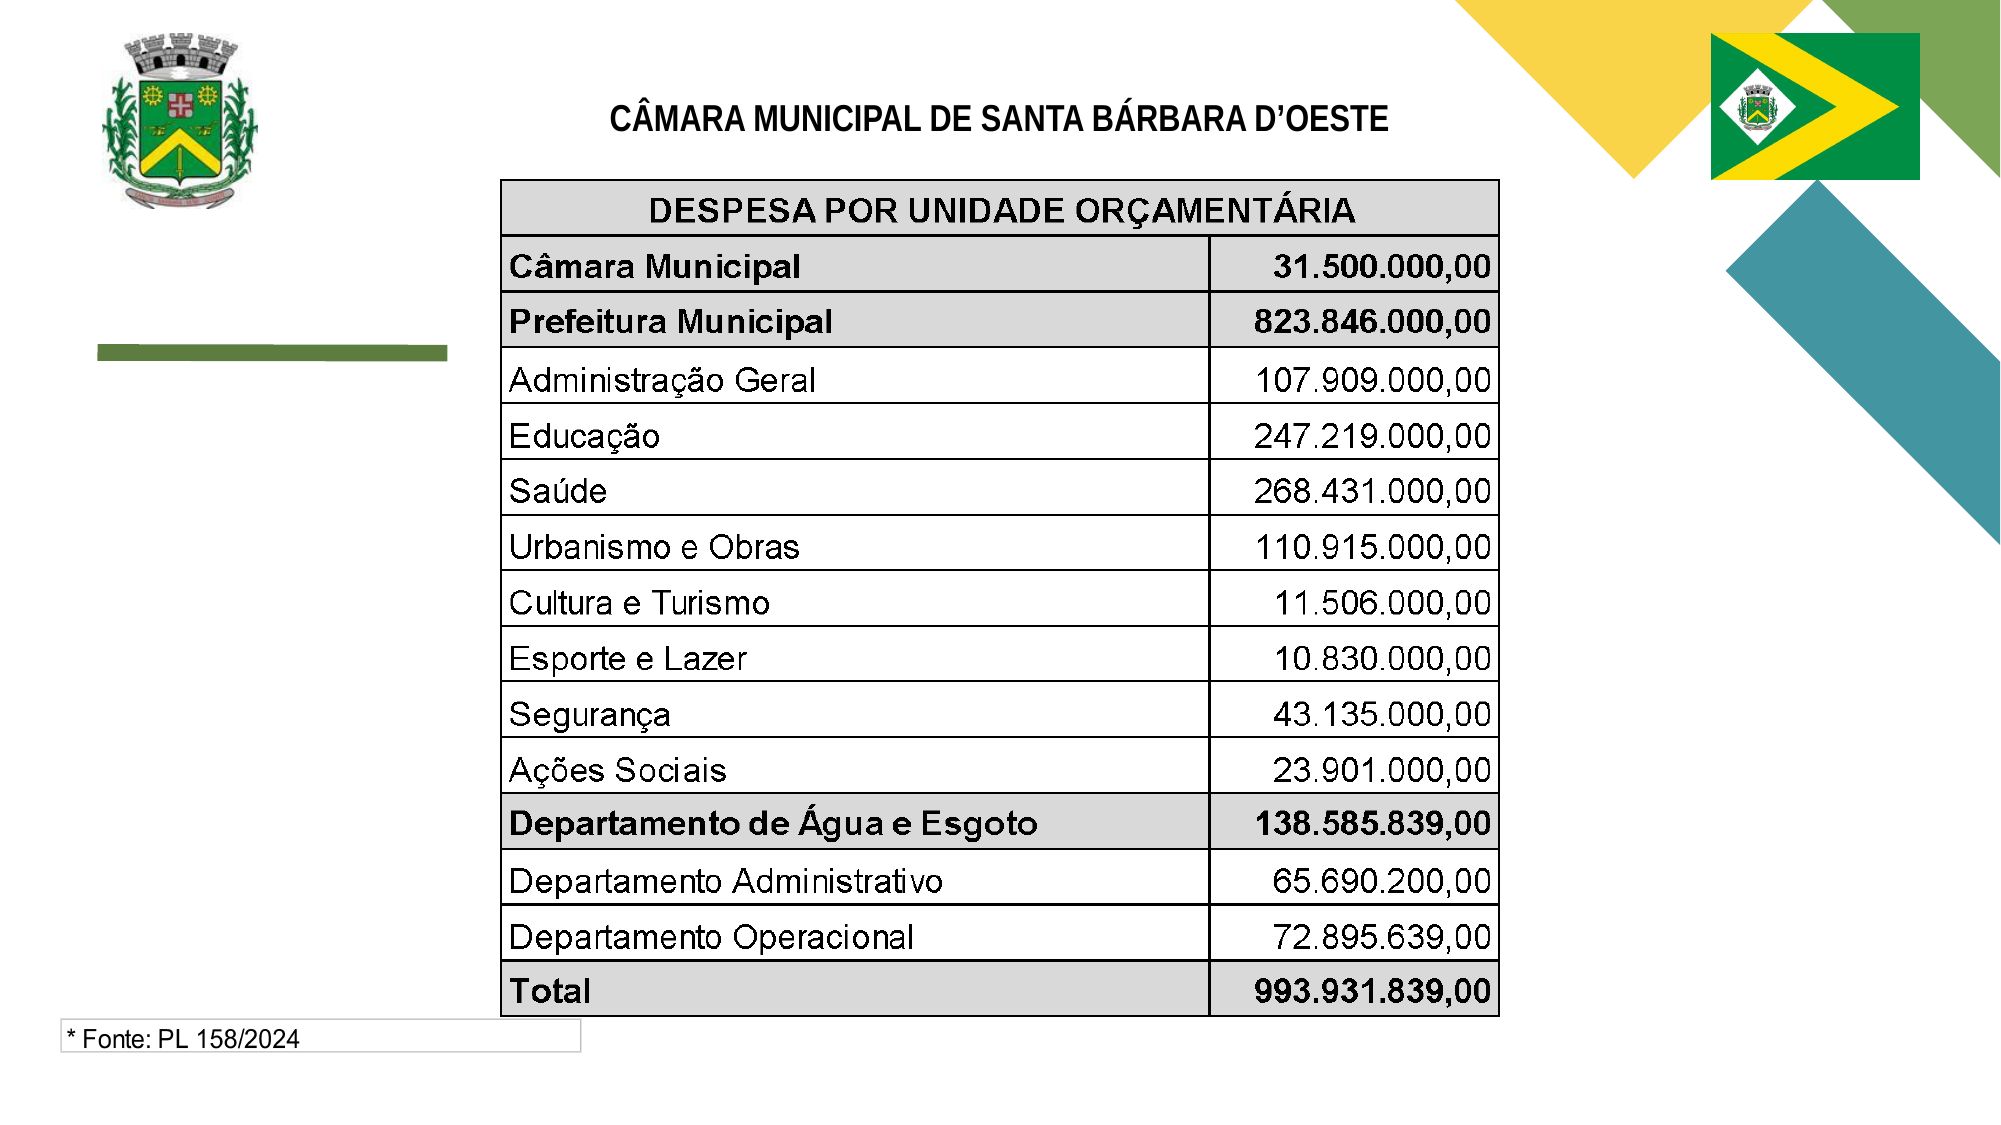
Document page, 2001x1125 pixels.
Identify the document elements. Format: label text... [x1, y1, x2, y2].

picture [1710, 33, 1921, 180]
picture [60, 179, 1500, 1053]
text_box CÂMARA MUNICIPAL DE SANTA BÁRBARA D’OESTE [467, 86, 1533, 147]
picture [101, 33, 258, 209]
